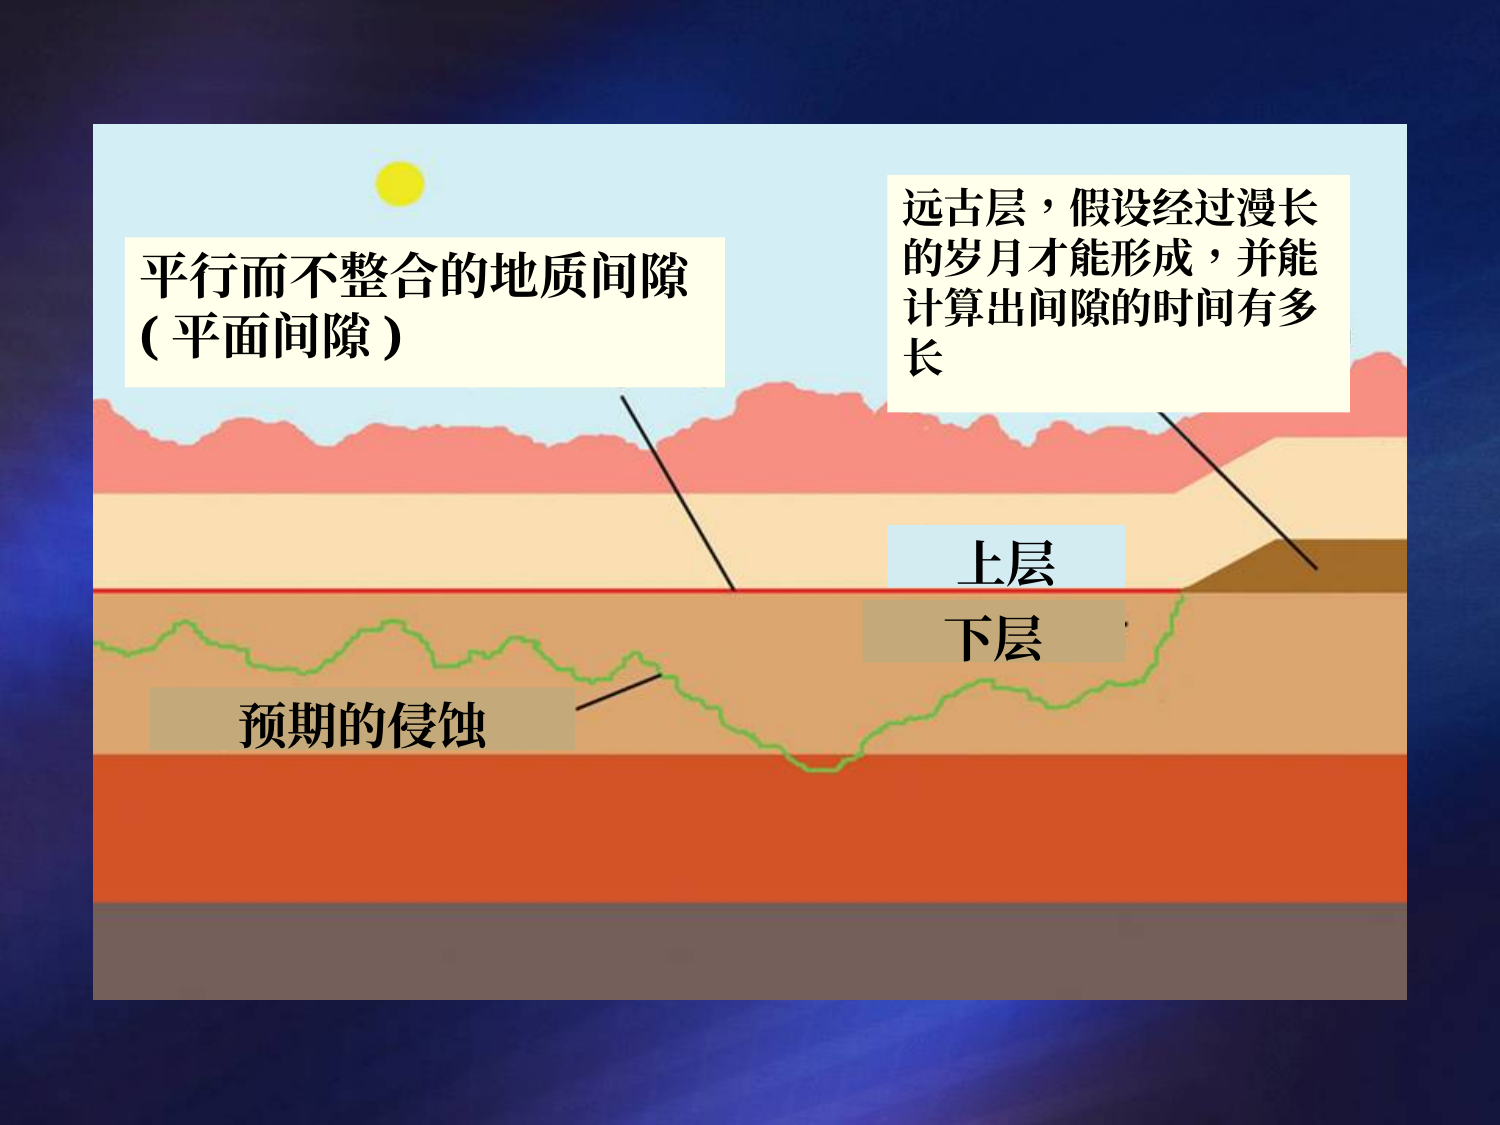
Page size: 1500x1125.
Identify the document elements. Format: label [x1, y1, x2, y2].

picture [0, 0, 1500, 1125]
text_box [93, 124, 1407, 1001]
